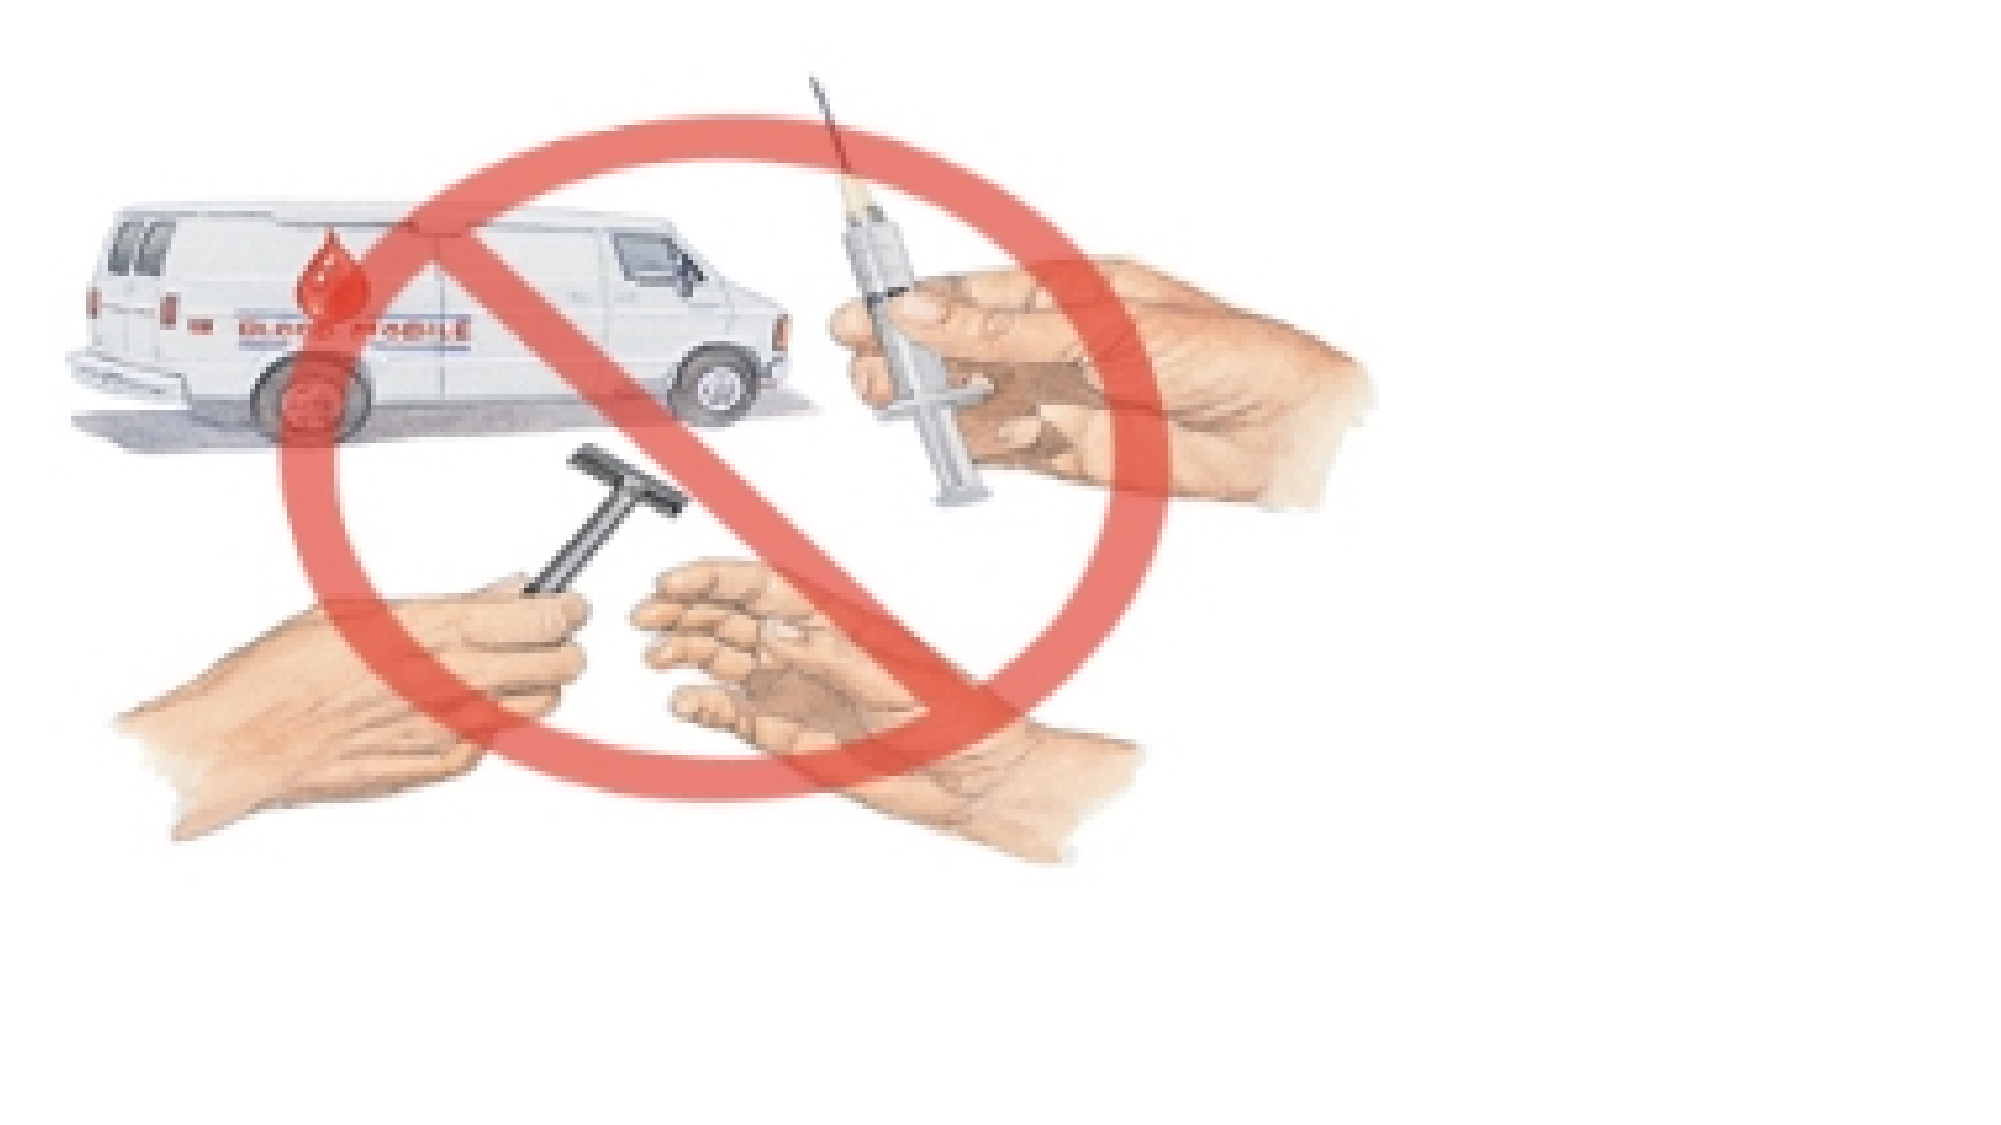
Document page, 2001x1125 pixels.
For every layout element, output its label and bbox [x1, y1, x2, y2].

picture [50, 45, 1379, 890]
